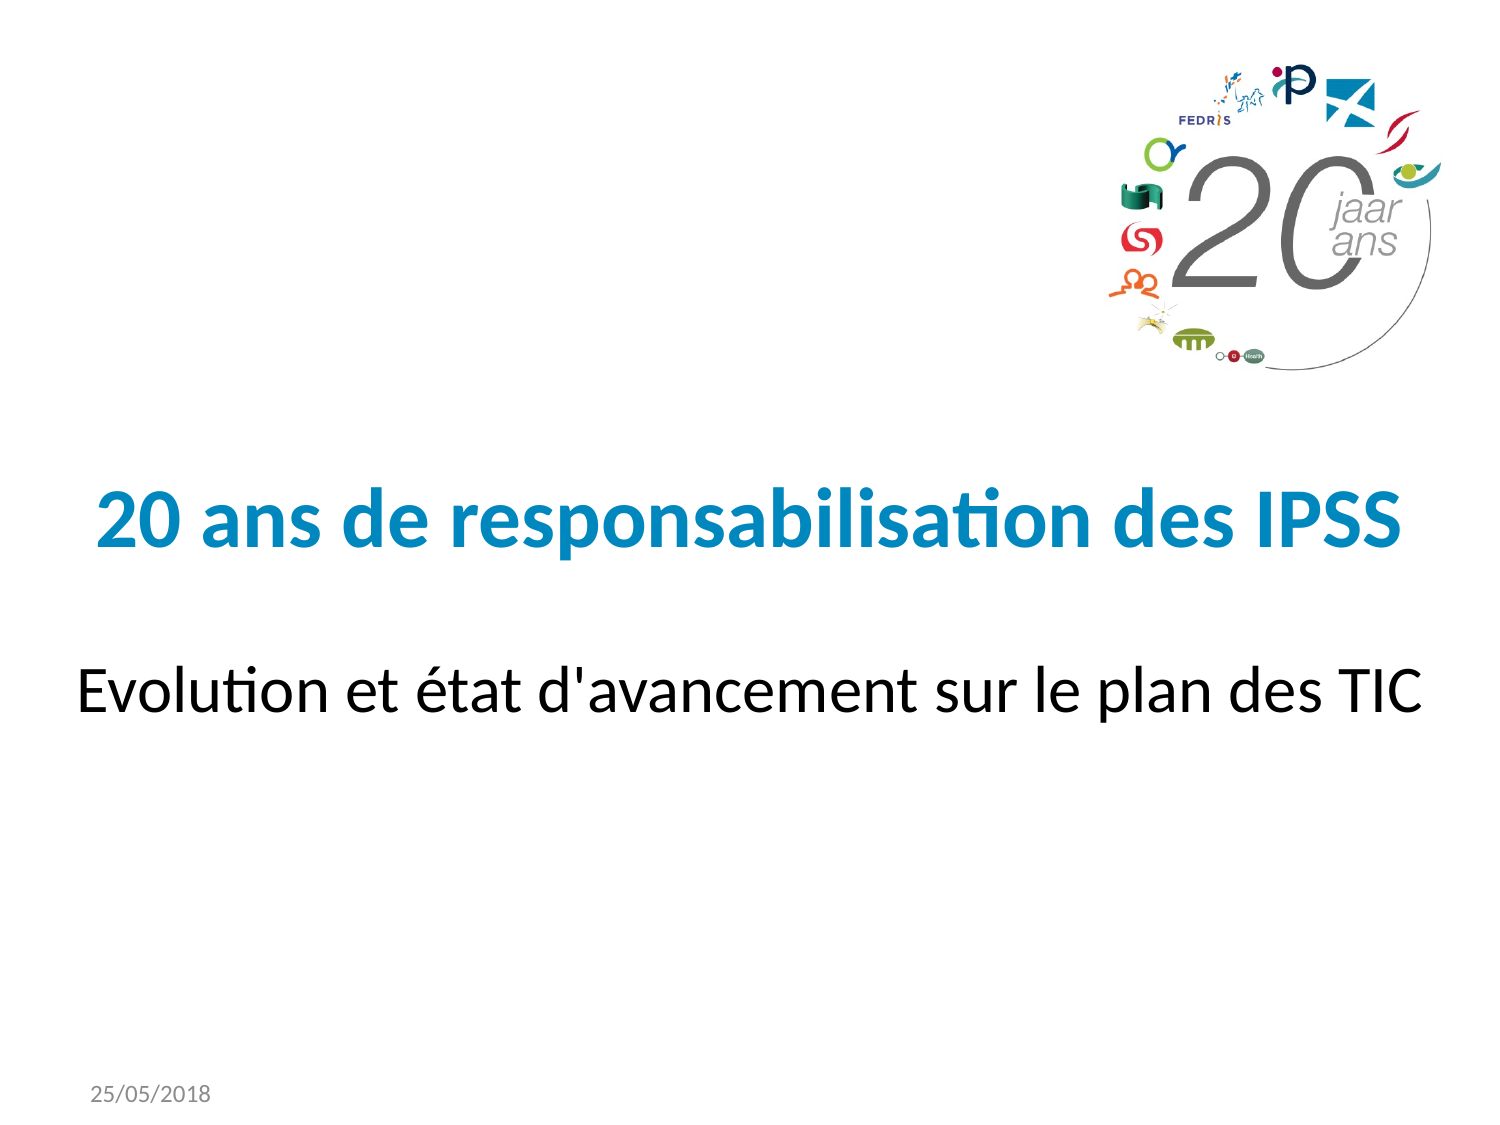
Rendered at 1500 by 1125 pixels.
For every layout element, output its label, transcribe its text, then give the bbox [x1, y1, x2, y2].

text_box Evolution et état d'avancement sur le plan des TIC [0, 586, 1500, 858]
picture [1104, 54, 1467, 374]
title 20 ans de responsabilisation des IPSS [75, 432, 1425, 586]
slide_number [75, 1060, 425, 1125]
